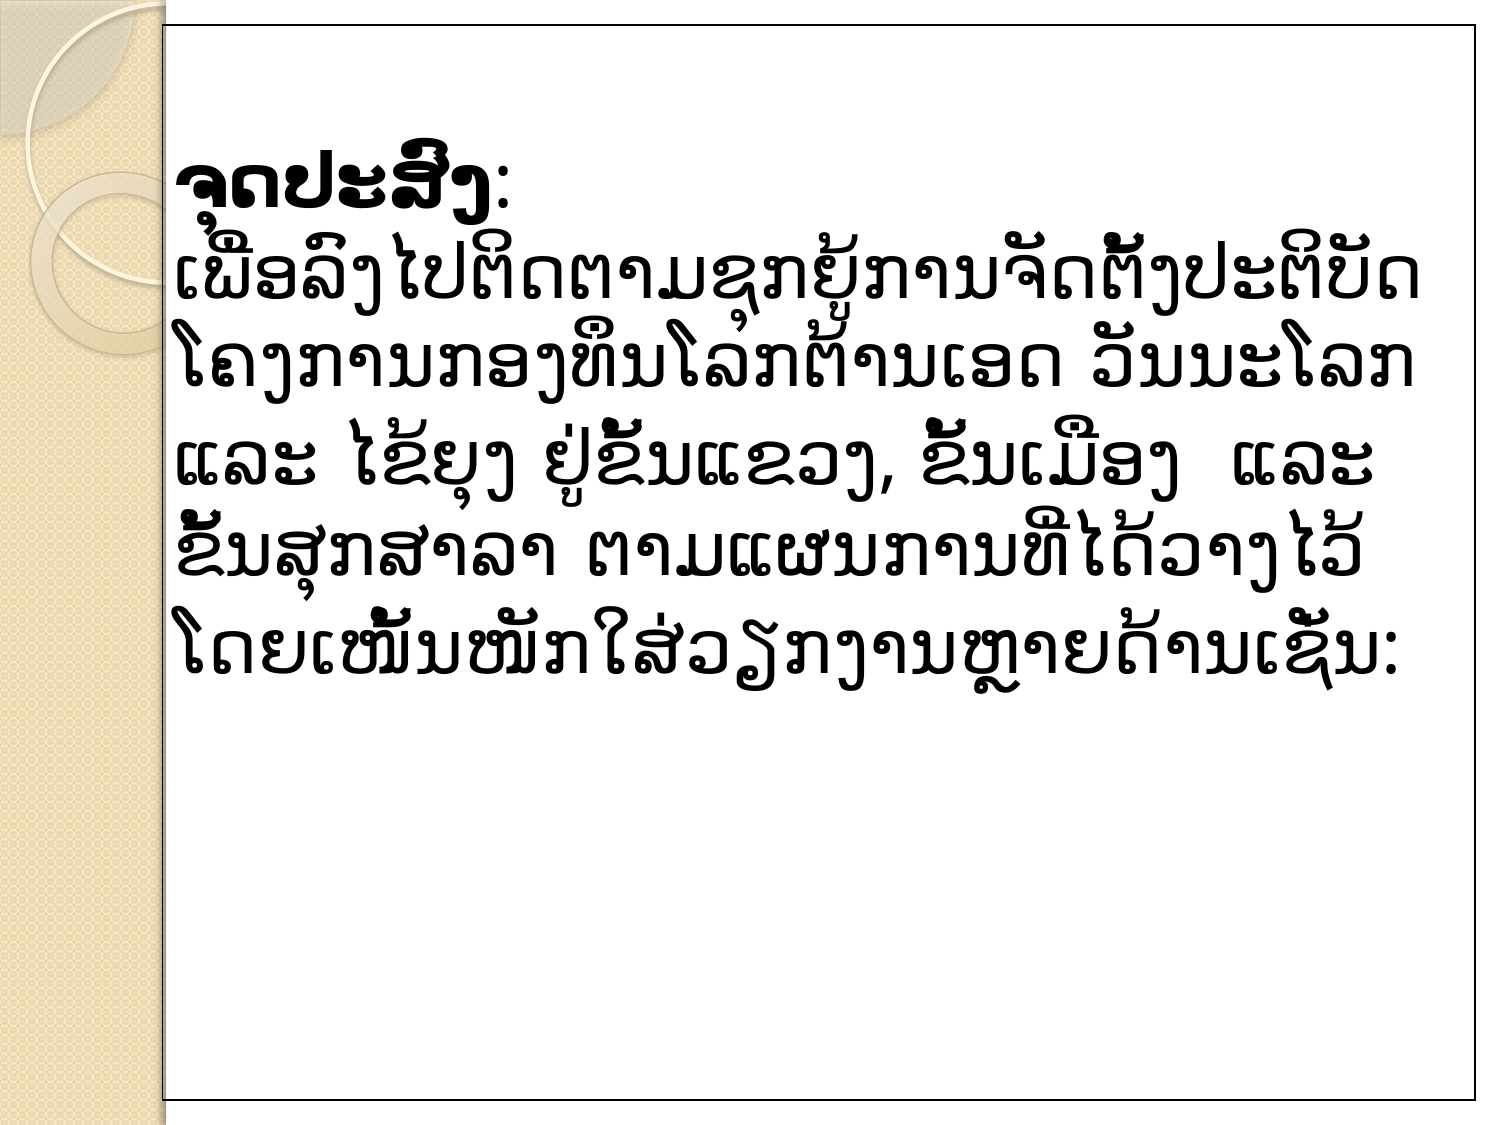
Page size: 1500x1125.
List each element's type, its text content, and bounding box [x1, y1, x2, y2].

table_header ຈຸດປະສົງ: ເພື່ອລົງໄປຕິດຕາມຊຸກ​ຍູ້ການຈັດຕັ້ງປະຕິບັດໂຄງການກອງທຶນໂລກຕ້ານເອດ ວັນນະໂລກ ແລະ ໄຂ້ຍຸງ ຢູ່​ຂັ້ນ​ແຂວງ, ຂັ້ນເມືອງ​ ​ແລະ ຂັ້ນສຸກສາລາ ຕາມ​ແຜນການທີ່​ໄດ້​ວາງ​ໄວ້​ ໂດຍເໜັ້ນ​ໜັກ​ໃສ່ວຽກ​ງານ​ຫຼາຍ​ດ້ານ​ເຊັ່ນ: [163, 26, 1474, 1099]
